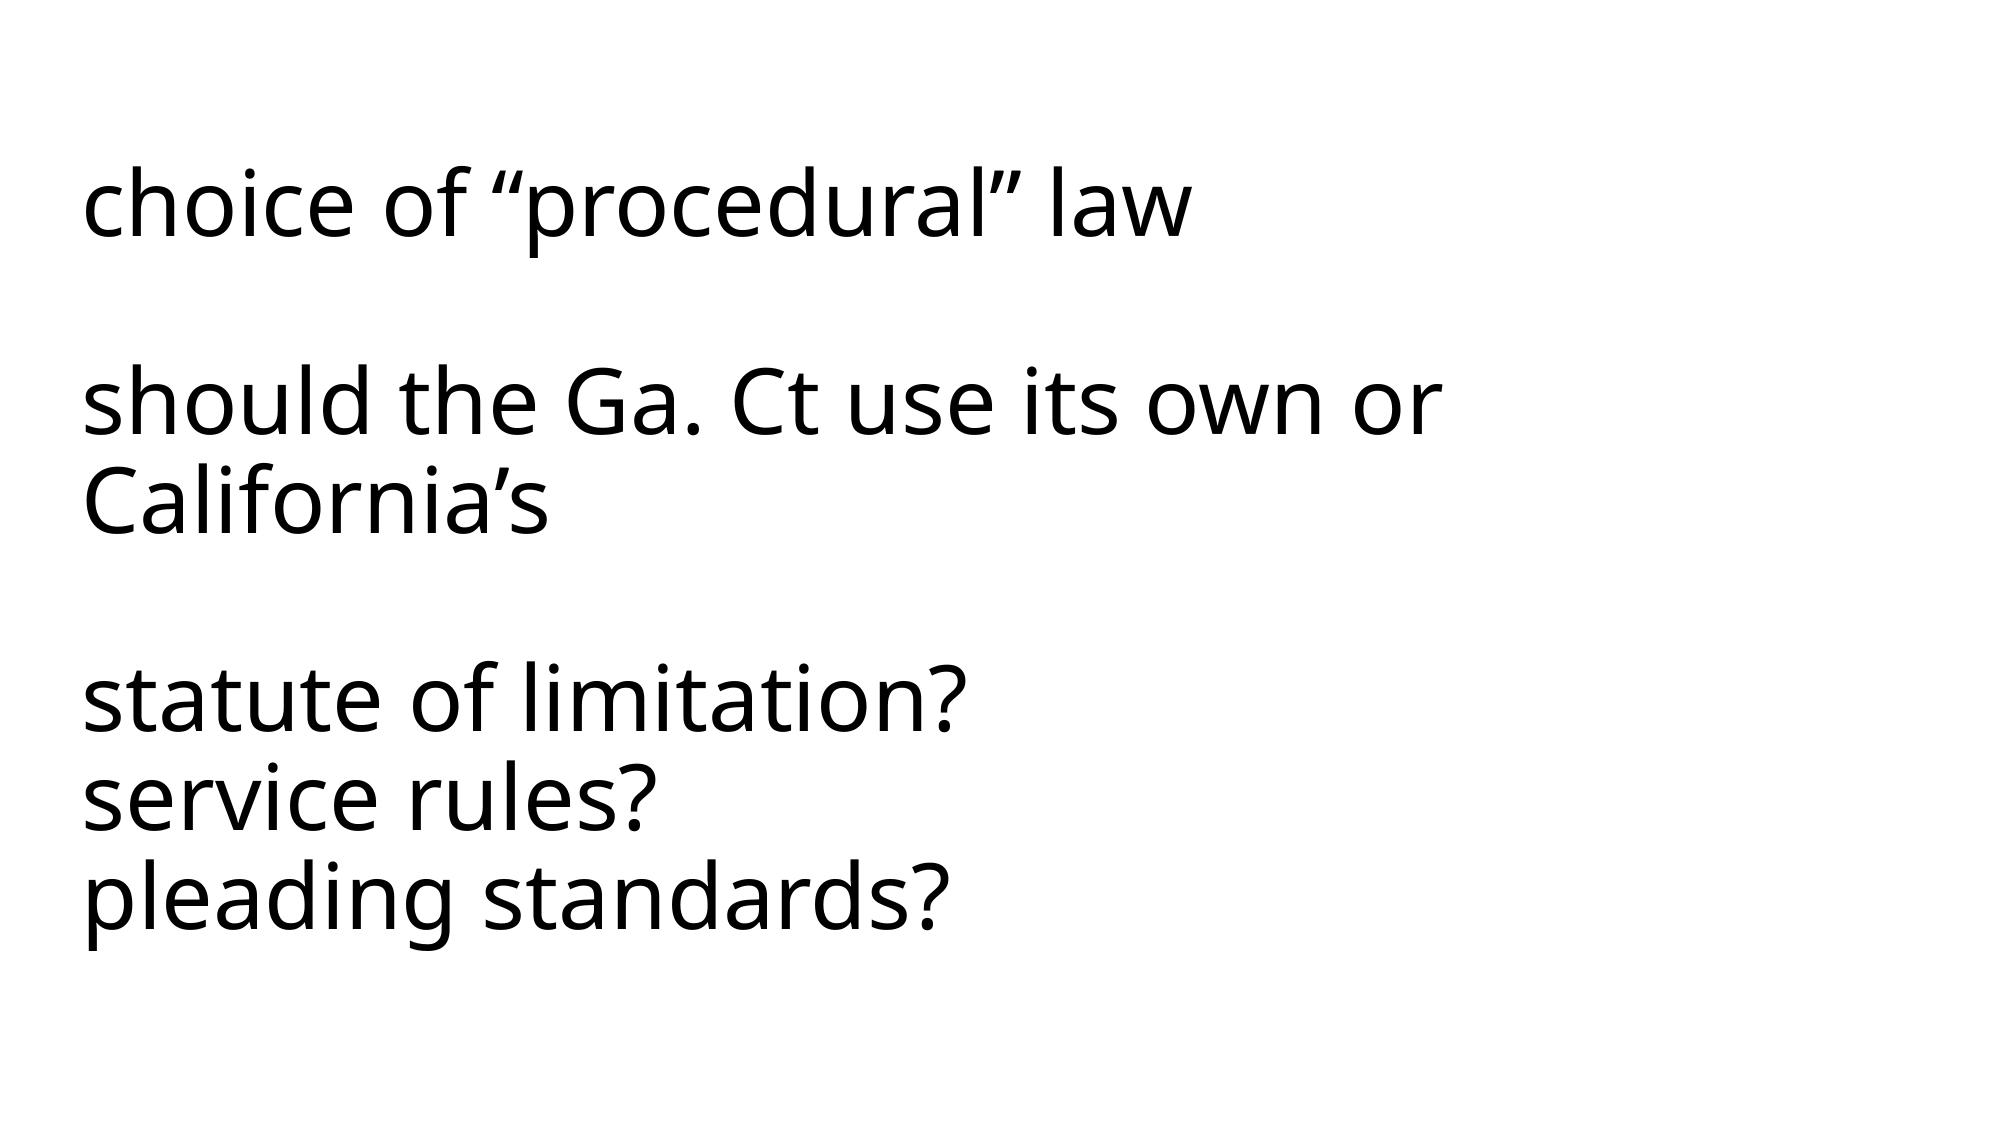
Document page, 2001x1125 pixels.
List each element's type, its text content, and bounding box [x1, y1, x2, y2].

title choice of “procedural” law should the Ga. Ct use its own or California’s statute of limitation? service rules? pleading standards? [66, 59, 1863, 1047]
